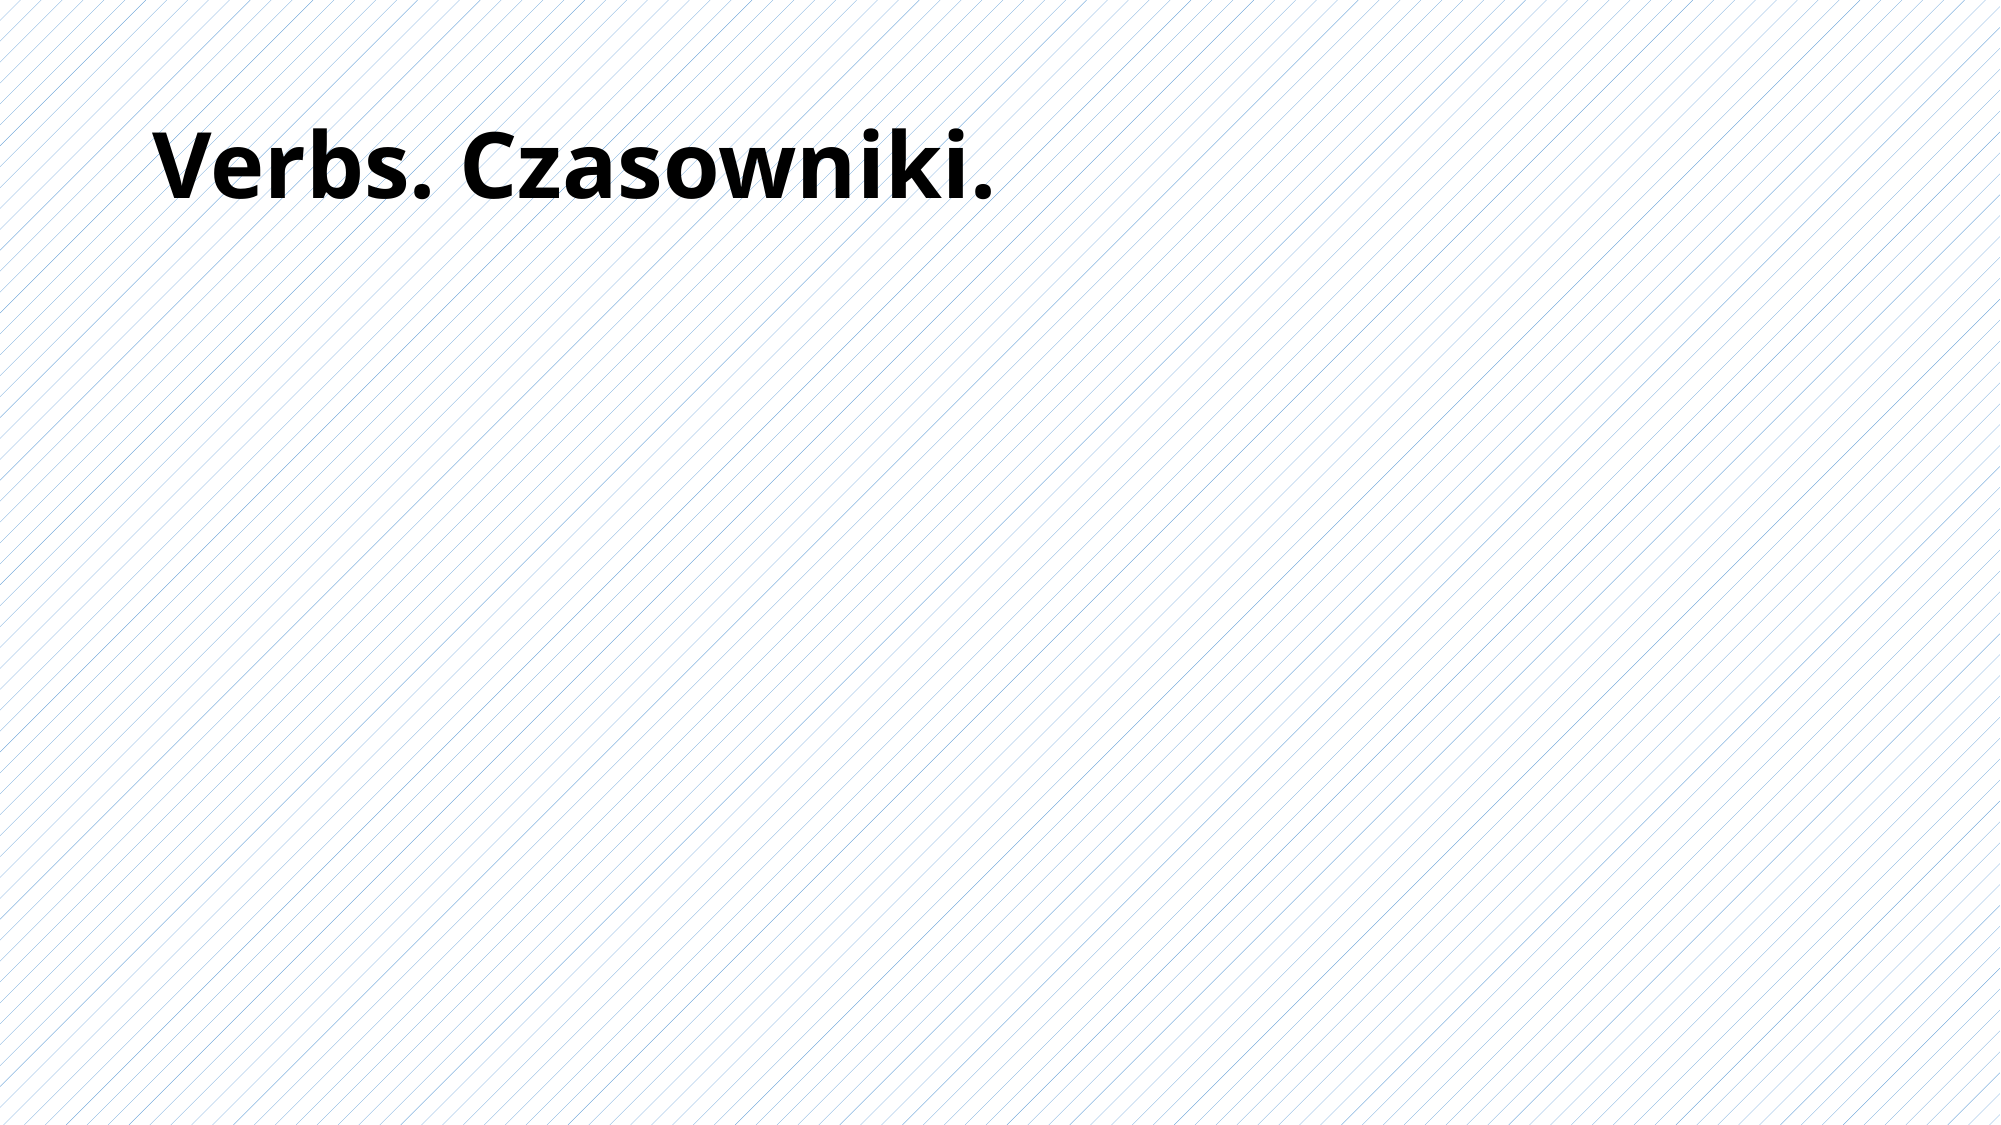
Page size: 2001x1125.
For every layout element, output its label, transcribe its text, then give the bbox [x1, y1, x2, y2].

title Verbs. Czasowniki. [137, 59, 1863, 278]
